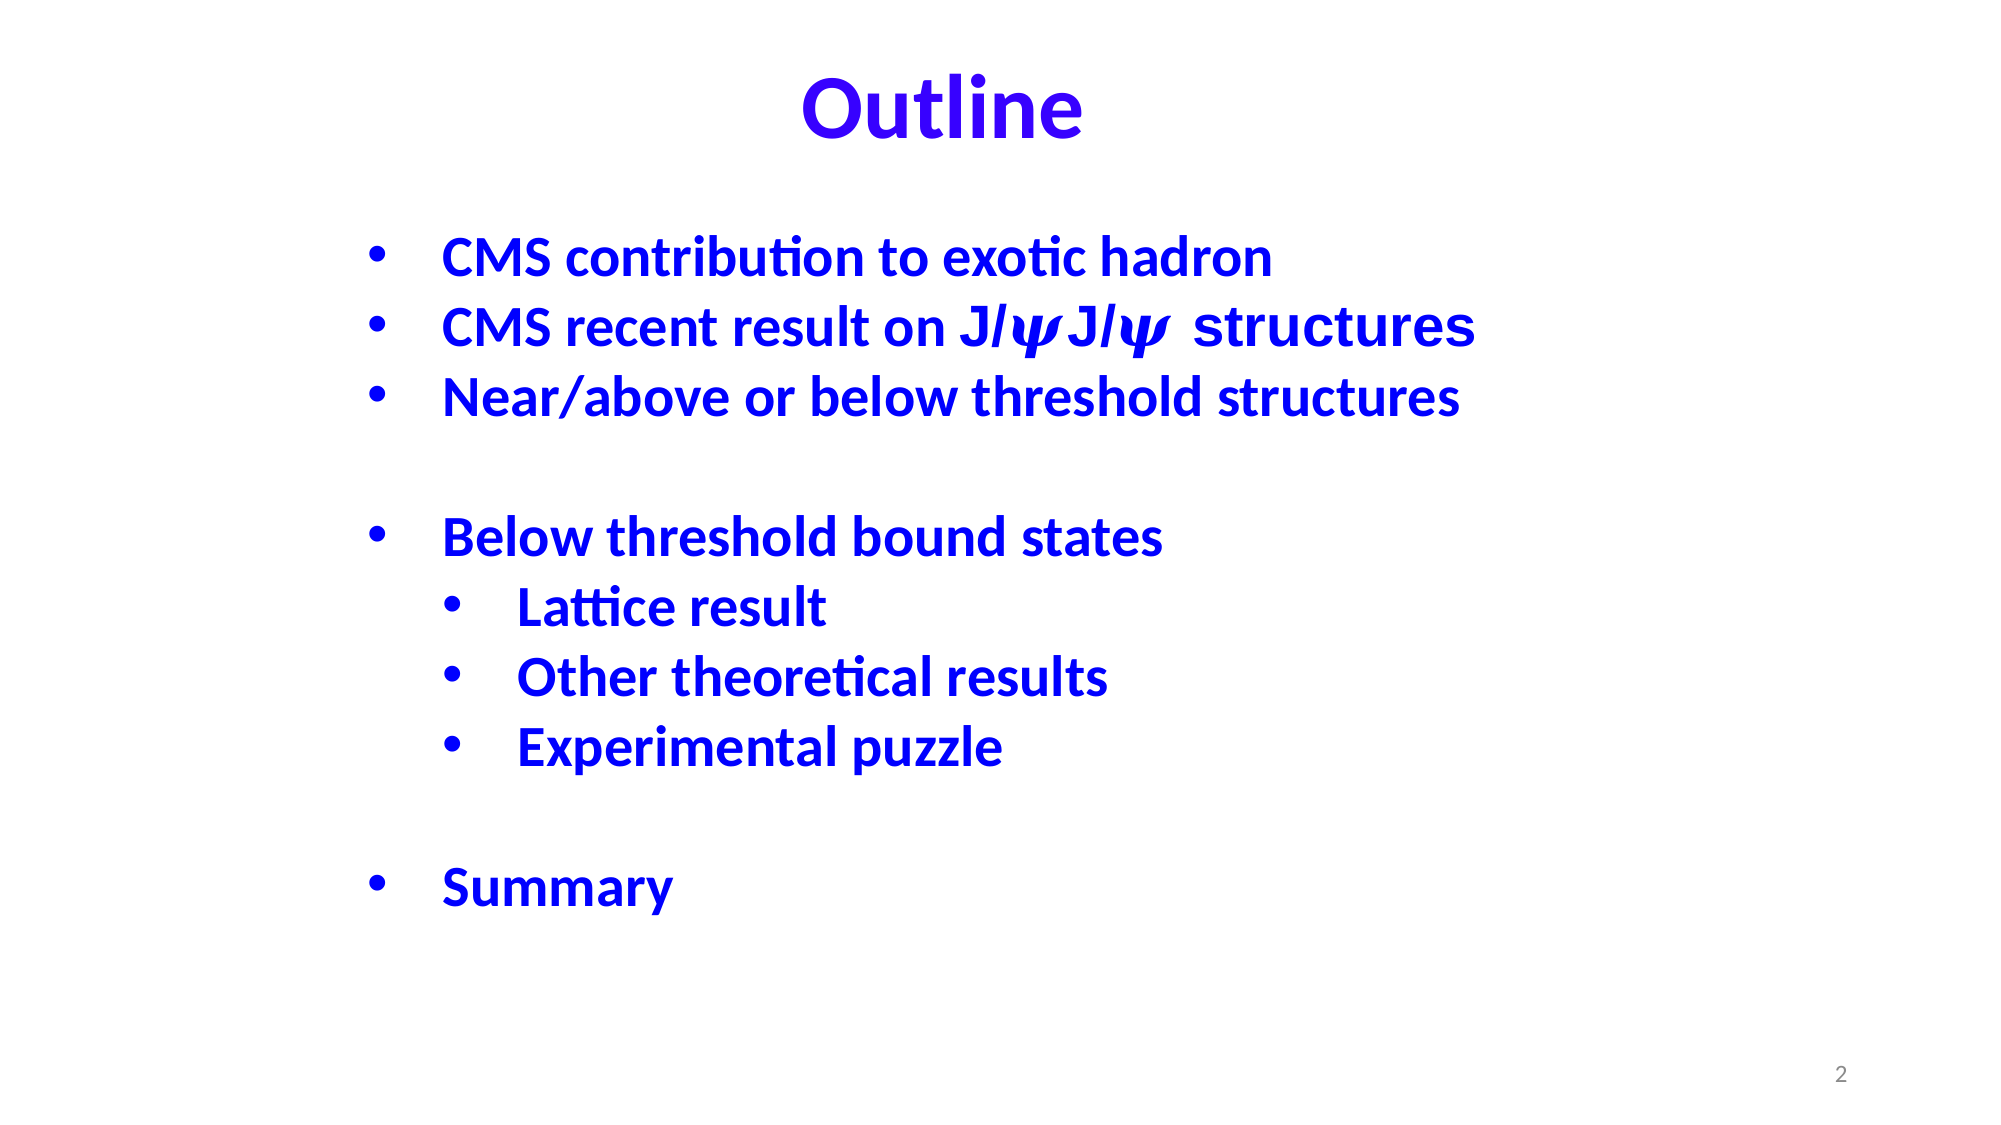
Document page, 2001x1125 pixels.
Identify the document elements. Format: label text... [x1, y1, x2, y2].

text_box Outline [225, 34, 1662, 184]
text_box CMS contribution to exotic hadron CMS recent result on J/𝝍J/𝝍 structures Near/above or below threshold structures Below threshold bound states Lattice result Other theoretical results Experimental puzzle Summary [352, 210, 1723, 926]
slide_number 2 [1412, 1042, 1863, 1103]
